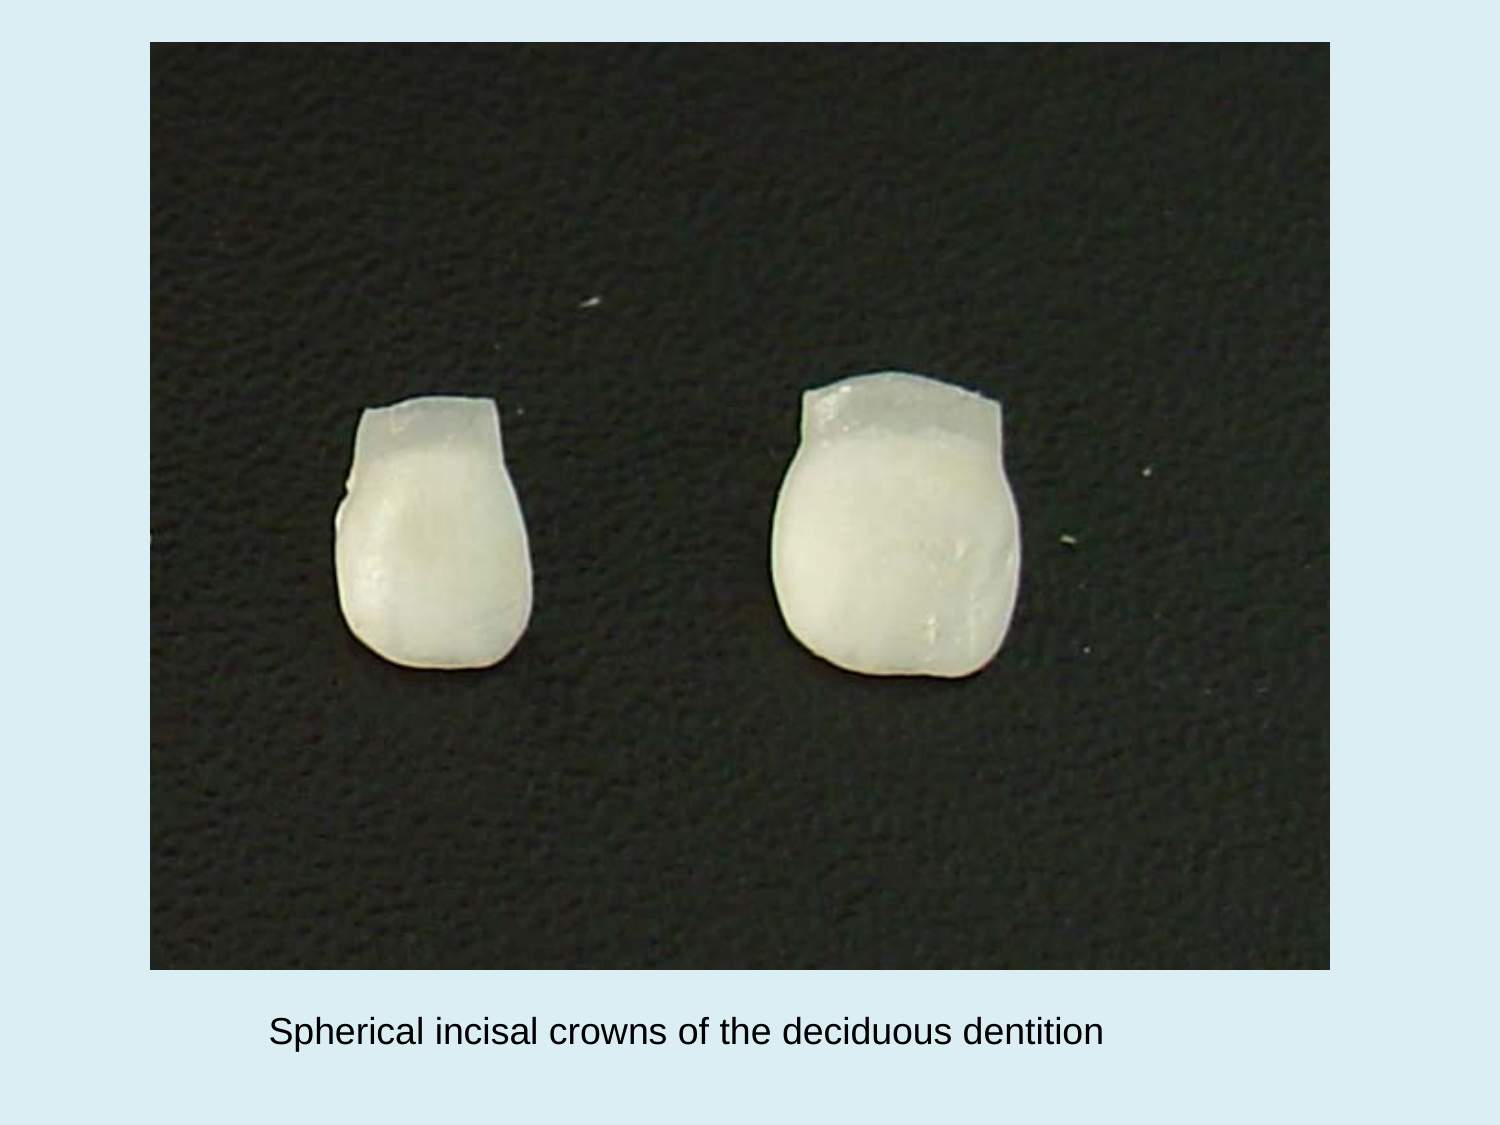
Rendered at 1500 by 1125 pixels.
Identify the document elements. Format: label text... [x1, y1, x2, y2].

text_box Spherical incisal crowns of the deciduous dentition [253, 999, 1152, 1060]
picture [150, 42, 1331, 970]
